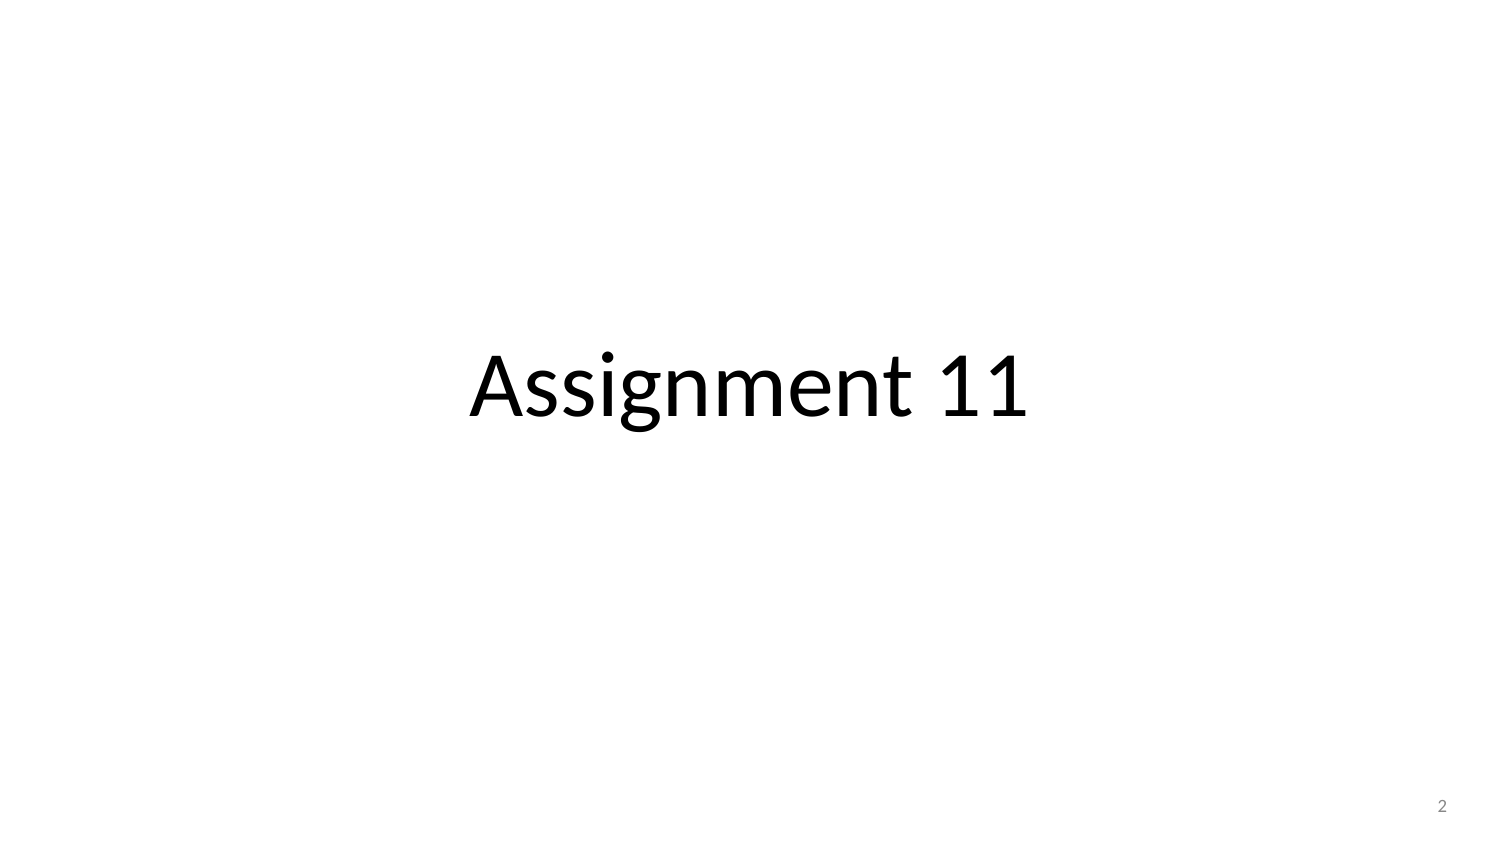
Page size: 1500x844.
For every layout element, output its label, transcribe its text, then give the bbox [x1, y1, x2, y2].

slide_number 2 [1059, 782, 1459, 827]
title Assignment 11 [41, 210, 1459, 562]
